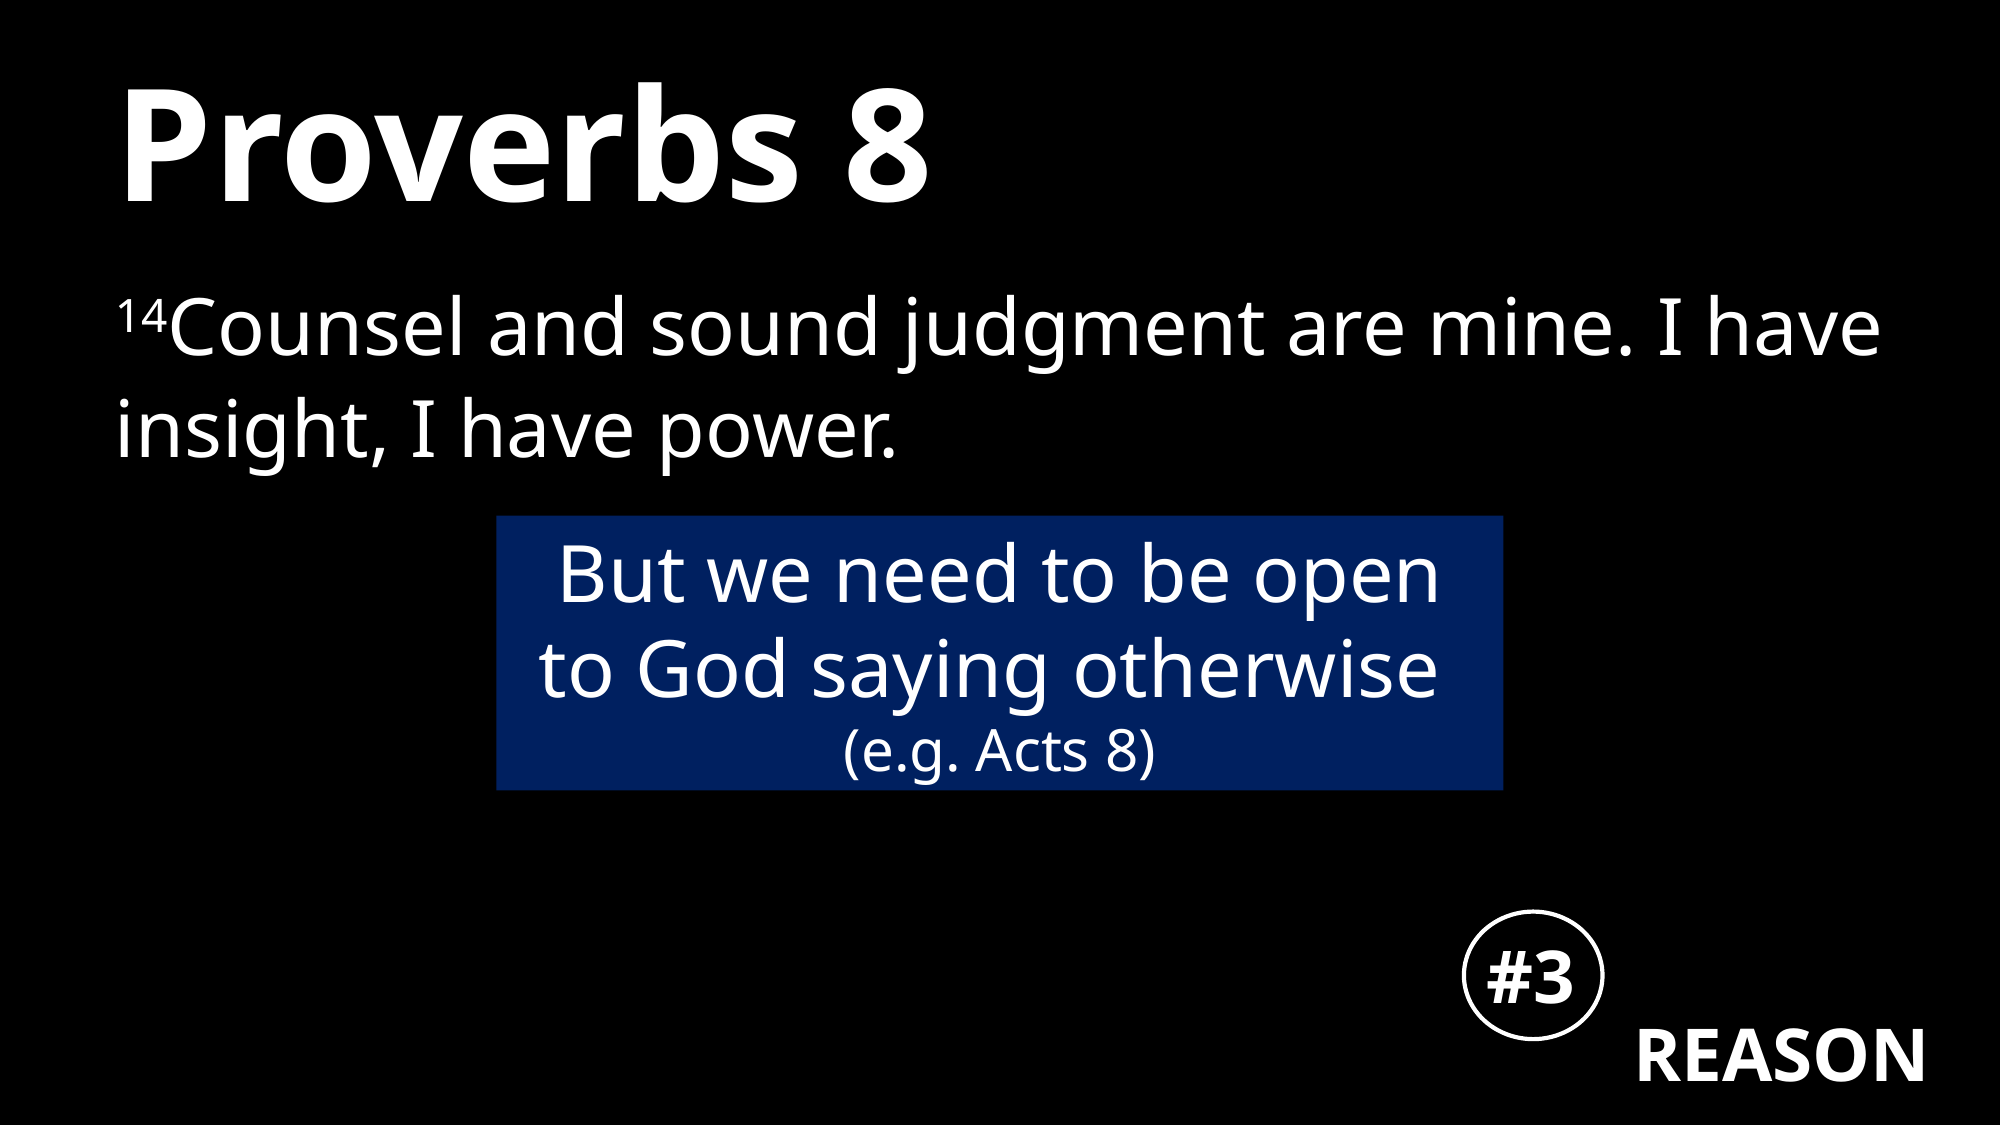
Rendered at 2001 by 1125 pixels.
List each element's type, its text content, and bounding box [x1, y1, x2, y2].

text_box But we need to be open to God saying otherwise (e.g. Acts 8) [496, 515, 1504, 791]
text_box REASON [1618, 1000, 1980, 1104]
list 14Counsel and sound judgment are mine. I have insight, I have power. [99, 262, 1900, 1005]
title Proverbs 8 [99, 45, 1900, 233]
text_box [1463, 911, 1603, 1040]
